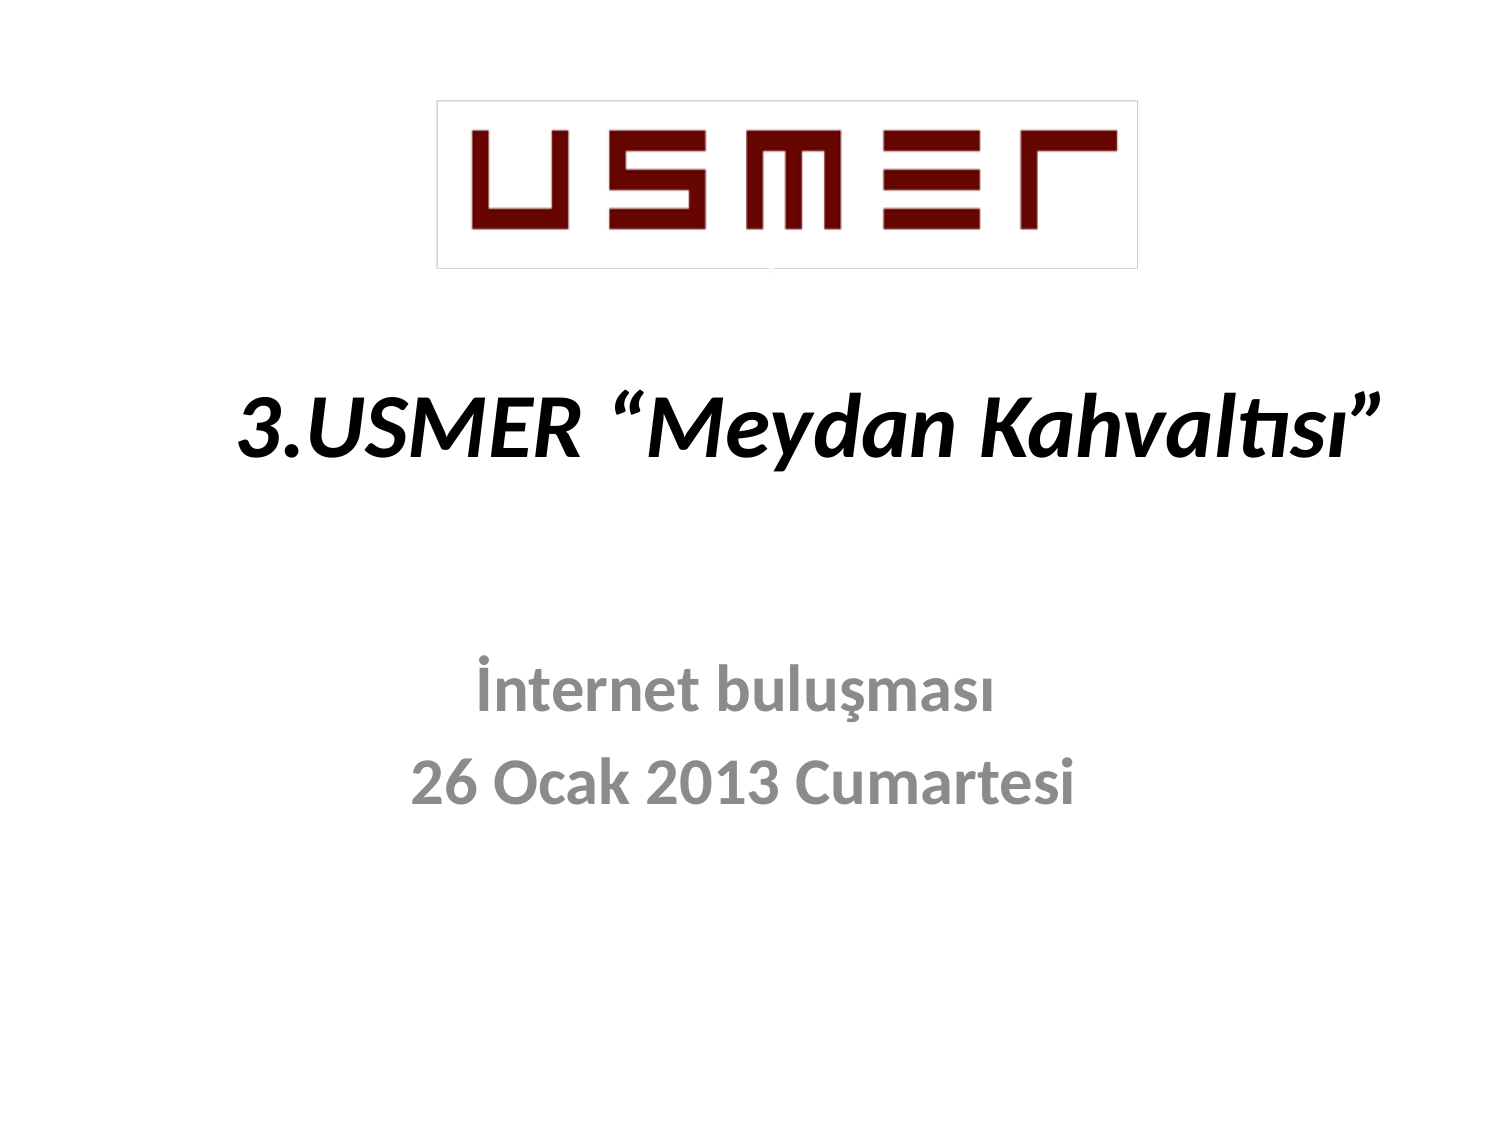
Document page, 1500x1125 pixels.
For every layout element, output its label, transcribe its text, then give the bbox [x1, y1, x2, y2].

picture [87, 62, 1500, 305]
subtitle İnternet buluşması 26 Ocak 2013 Cumartesi [218, 637, 1269, 863]
title 3.USMER “Meydan Kahvaltısı” [174, 314, 1450, 542]
